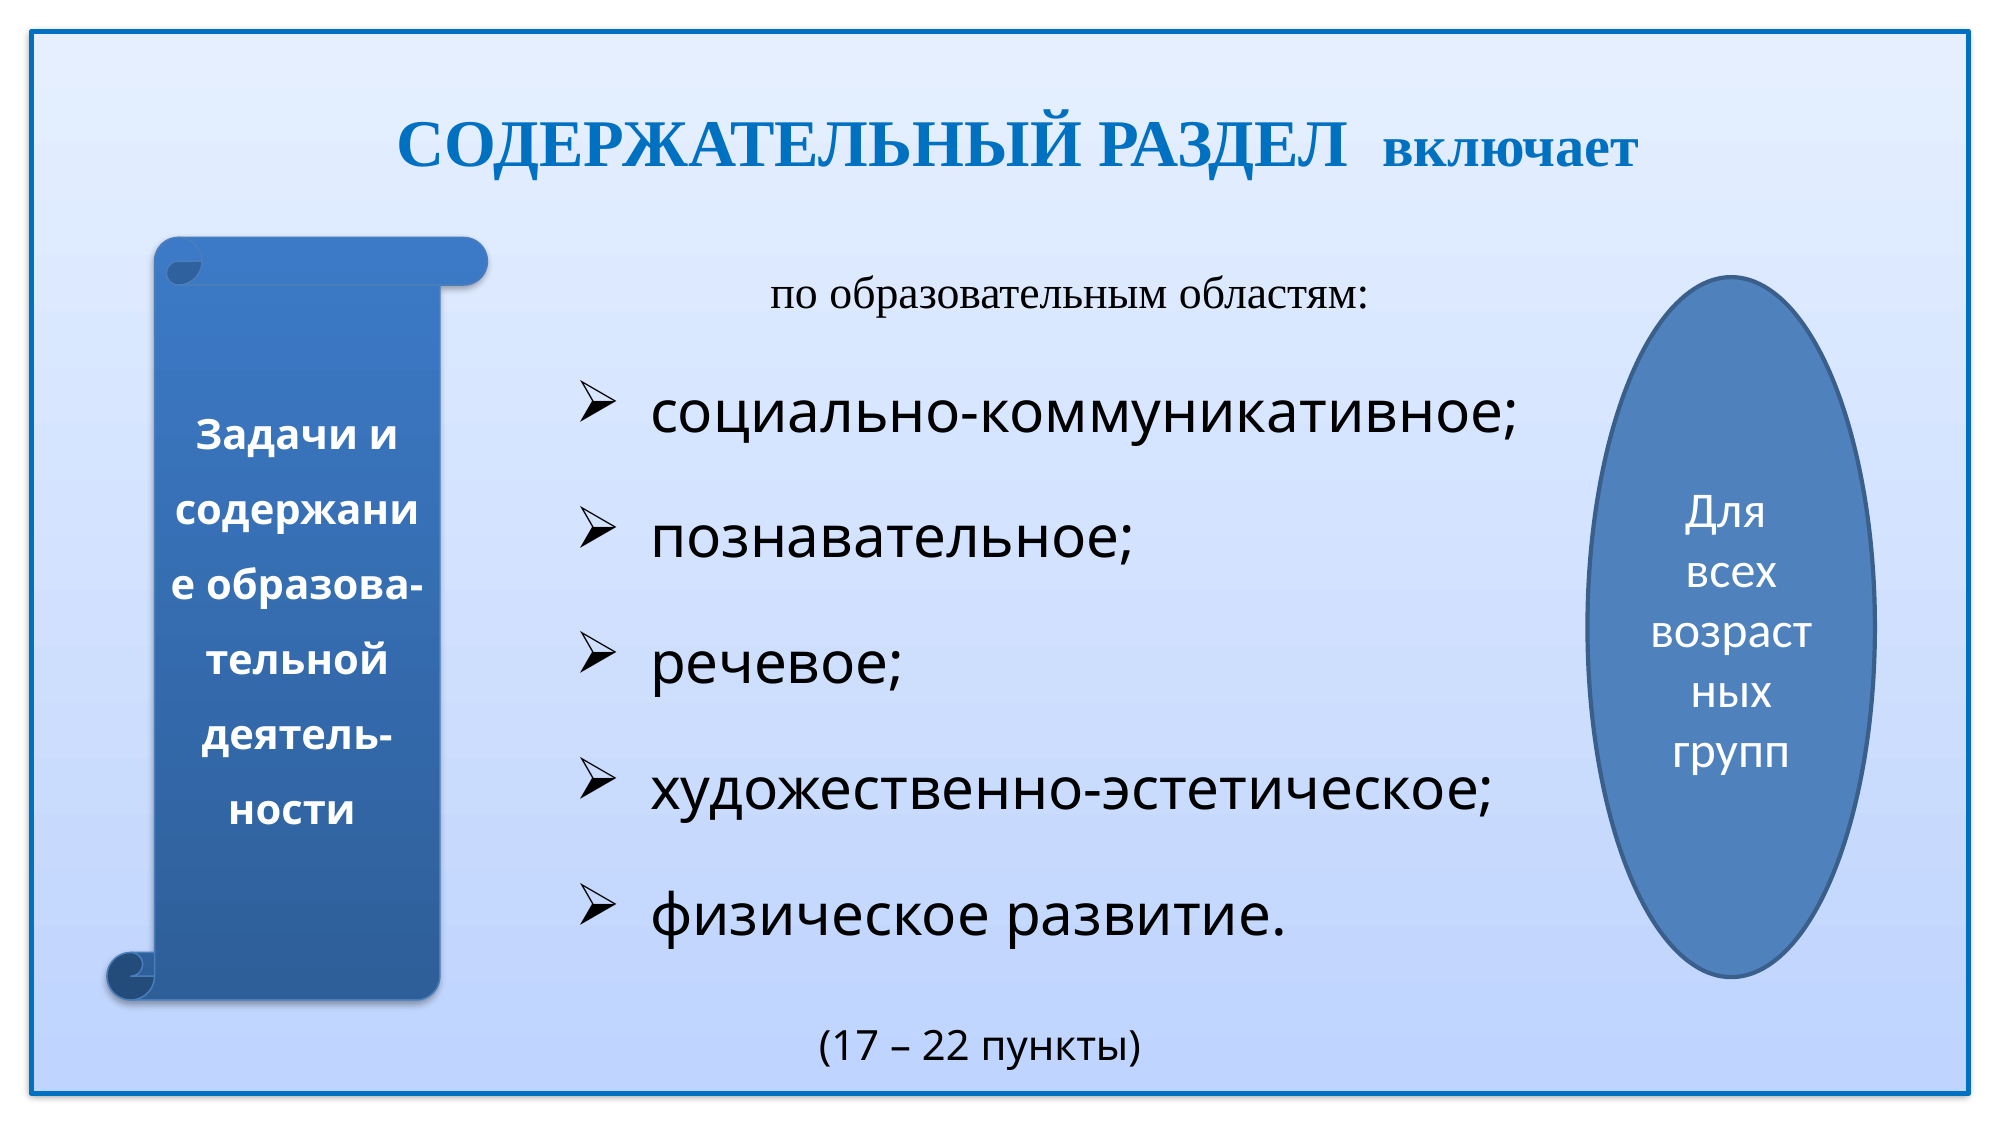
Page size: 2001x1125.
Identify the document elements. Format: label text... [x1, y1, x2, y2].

text_box Для всех возрастных групп [1585, 274, 1878, 980]
title СОДЕРЖАТЕЛЬНЫЙ РАЗДЕЛ включает [99, 0, 1700, 262]
text_box [1700, 30, 1969, 1094]
text_box [30, 30, 575, 1094]
text_box Задачи и содержание образова- тельной деятель- ности [106, 236, 489, 1001]
list по образовательным областям: социально-коммуникативное; познавательное; речевое; художественно-эстетическое; физическое развитие. (17 – 22 пункты) [575, 262, 1856, 1125]
